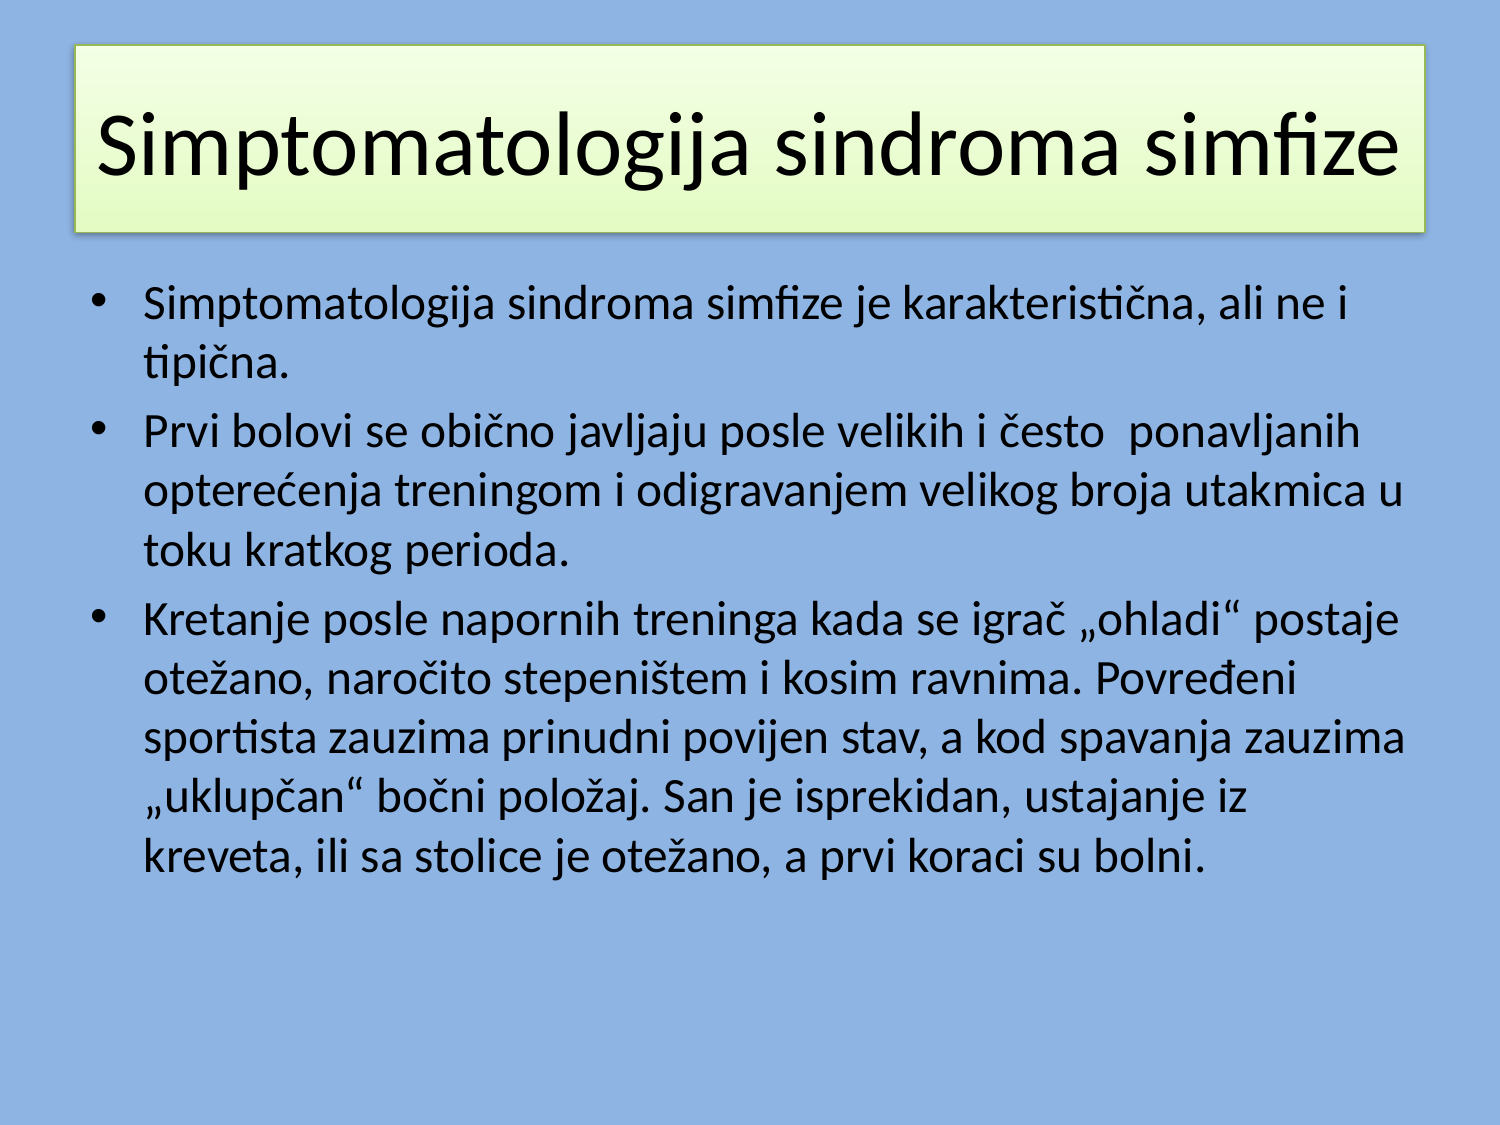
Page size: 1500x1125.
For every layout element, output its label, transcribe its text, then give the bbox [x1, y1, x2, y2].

title Simptomatologija sindroma simfize [74, 44, 1426, 233]
list Simptomatologija sindroma simfize je karakteristična, ali ne i tipična. Prvi bolovi se obično javljaju posle velikih i često ponavljanih opterećenja treningom i odigravanjem velikog broja utakmica u toku kratkog perioda. Kretanje posle napornih treninga kada se igrač „ohladi“ postaje otežano, naročito stepeništem i kosim ravnima. Povređeni sportista zauzima prinudni povijen stav, a kod spavanja zauzima „uklupčan“ bočni položaj. San je isprekidan, ustajanje iz kreveta, ili sa stolice je otežano, a prvi koraci su bolni. [75, 262, 1425, 1005]
